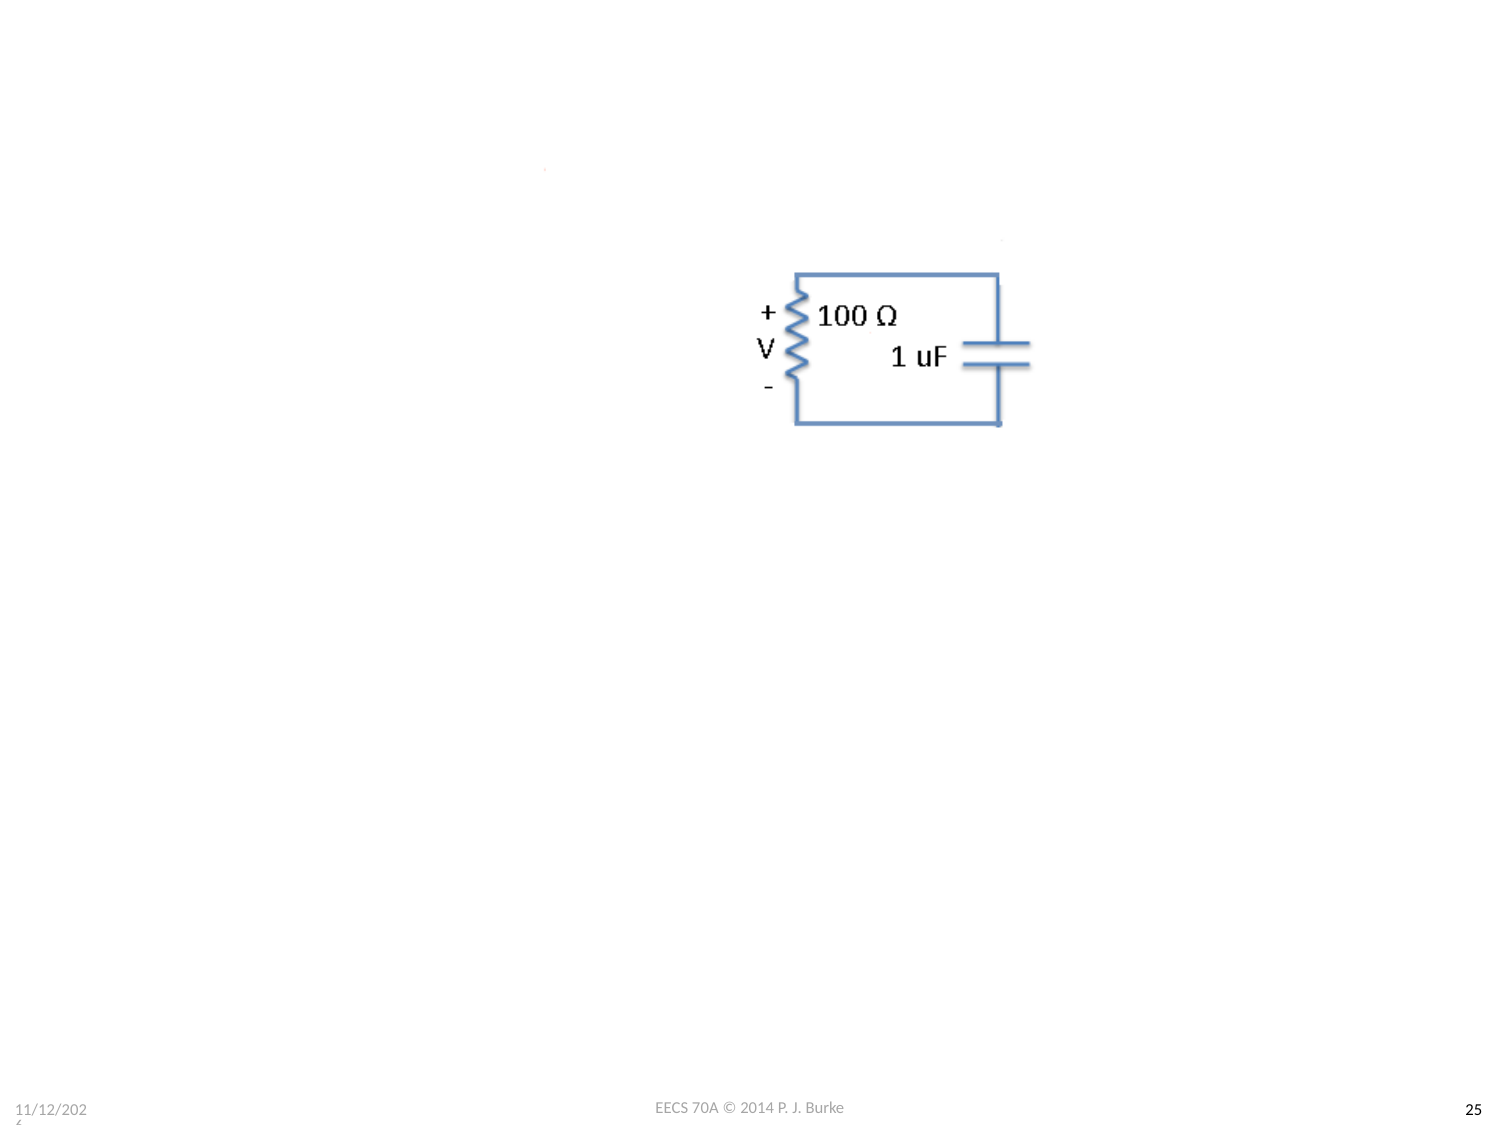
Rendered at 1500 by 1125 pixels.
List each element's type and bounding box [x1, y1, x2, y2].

picture [119, 0, 1400, 687]
